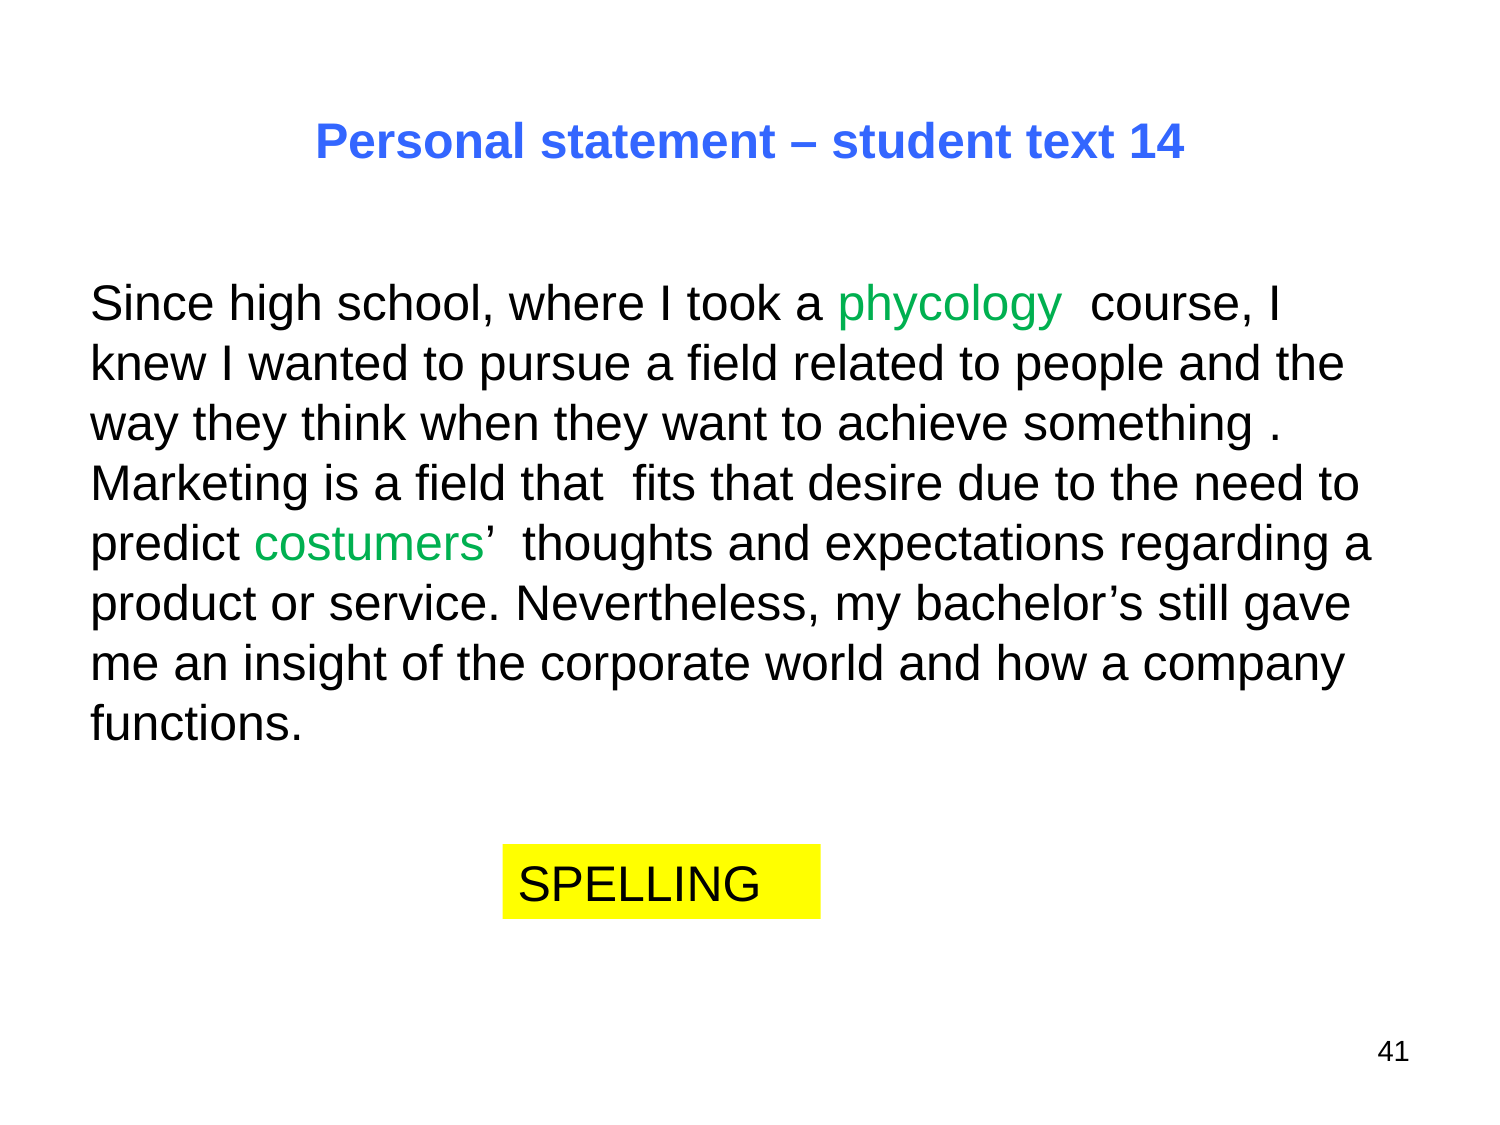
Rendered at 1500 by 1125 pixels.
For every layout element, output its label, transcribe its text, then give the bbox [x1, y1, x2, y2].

title Personal statement – student text 14 [75, 45, 1425, 233]
text_box SPELLING [502, 844, 821, 919]
list Since high school, where I took a phycology course, I knew I wanted to pursue a field related to people and the way they think when they want to achieve something . Marketing is a field that fits that desire due to the need to predict costumers’ thoughts and expectations regarding a product or service. Nevertheless, my bachelor’s still gave me an insight of the corporate world and how a company functions. [75, 262, 1425, 976]
slide_number 41 [1074, 1024, 1425, 1103]
